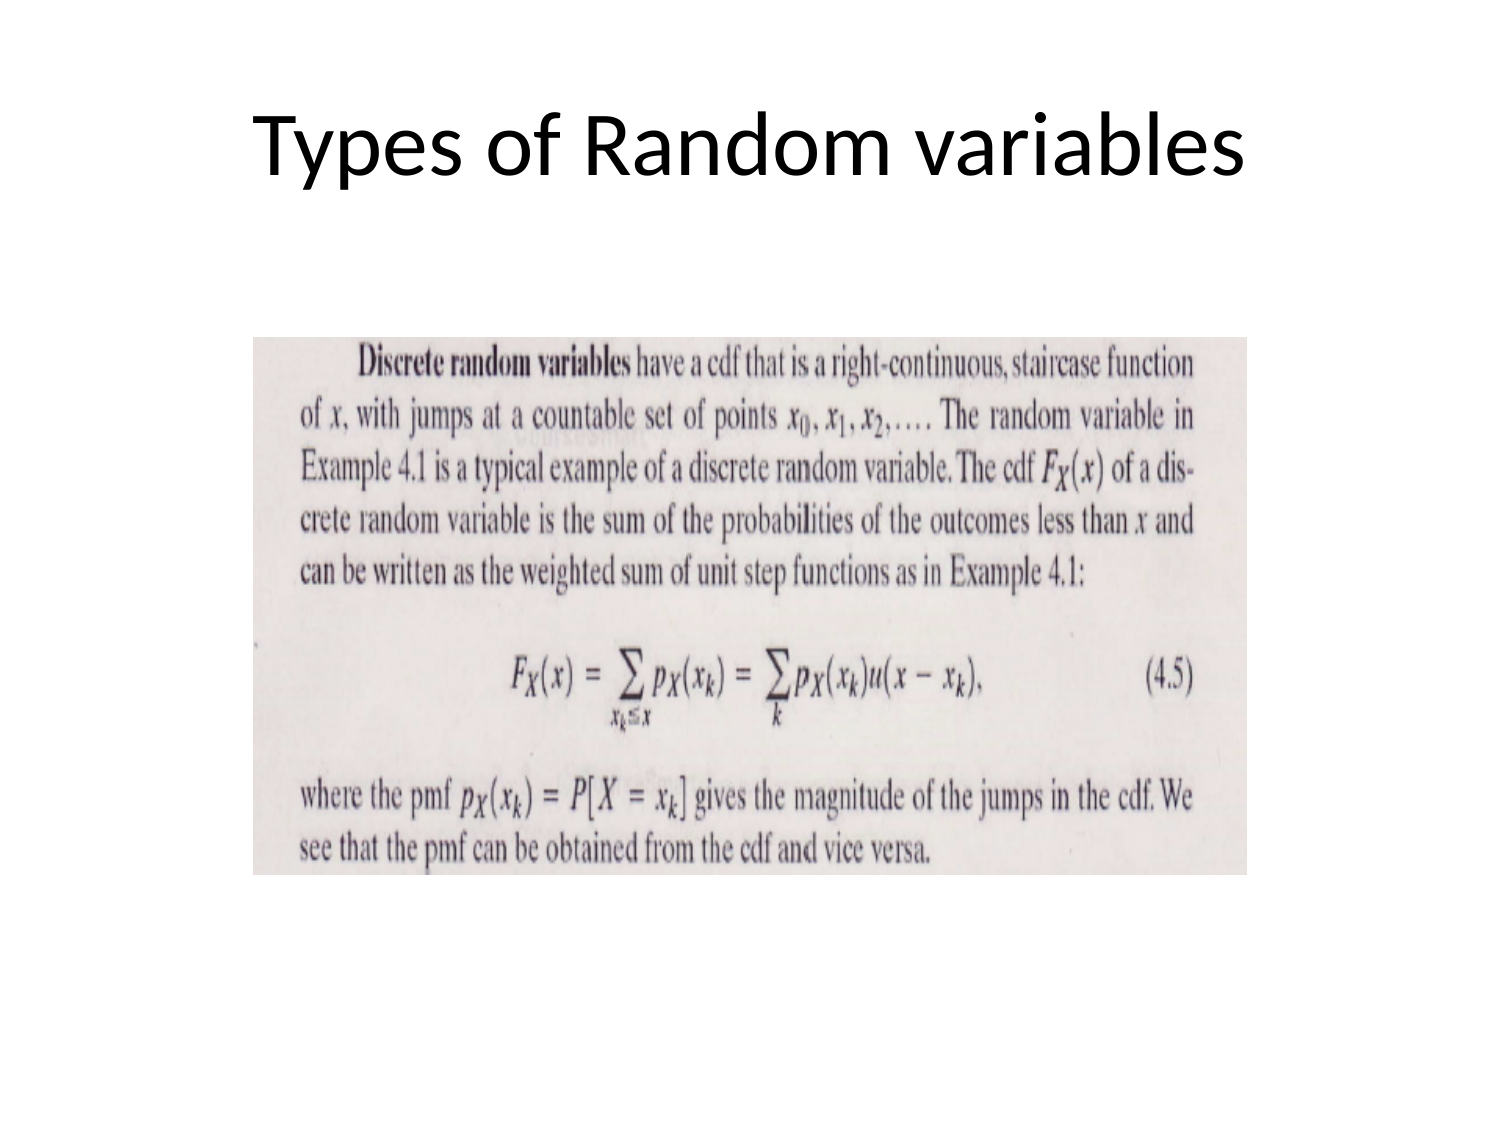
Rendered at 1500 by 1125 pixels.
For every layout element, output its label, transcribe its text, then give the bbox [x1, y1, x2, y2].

picture [253, 337, 1247, 876]
title Types of Random variables [75, 45, 1425, 233]
